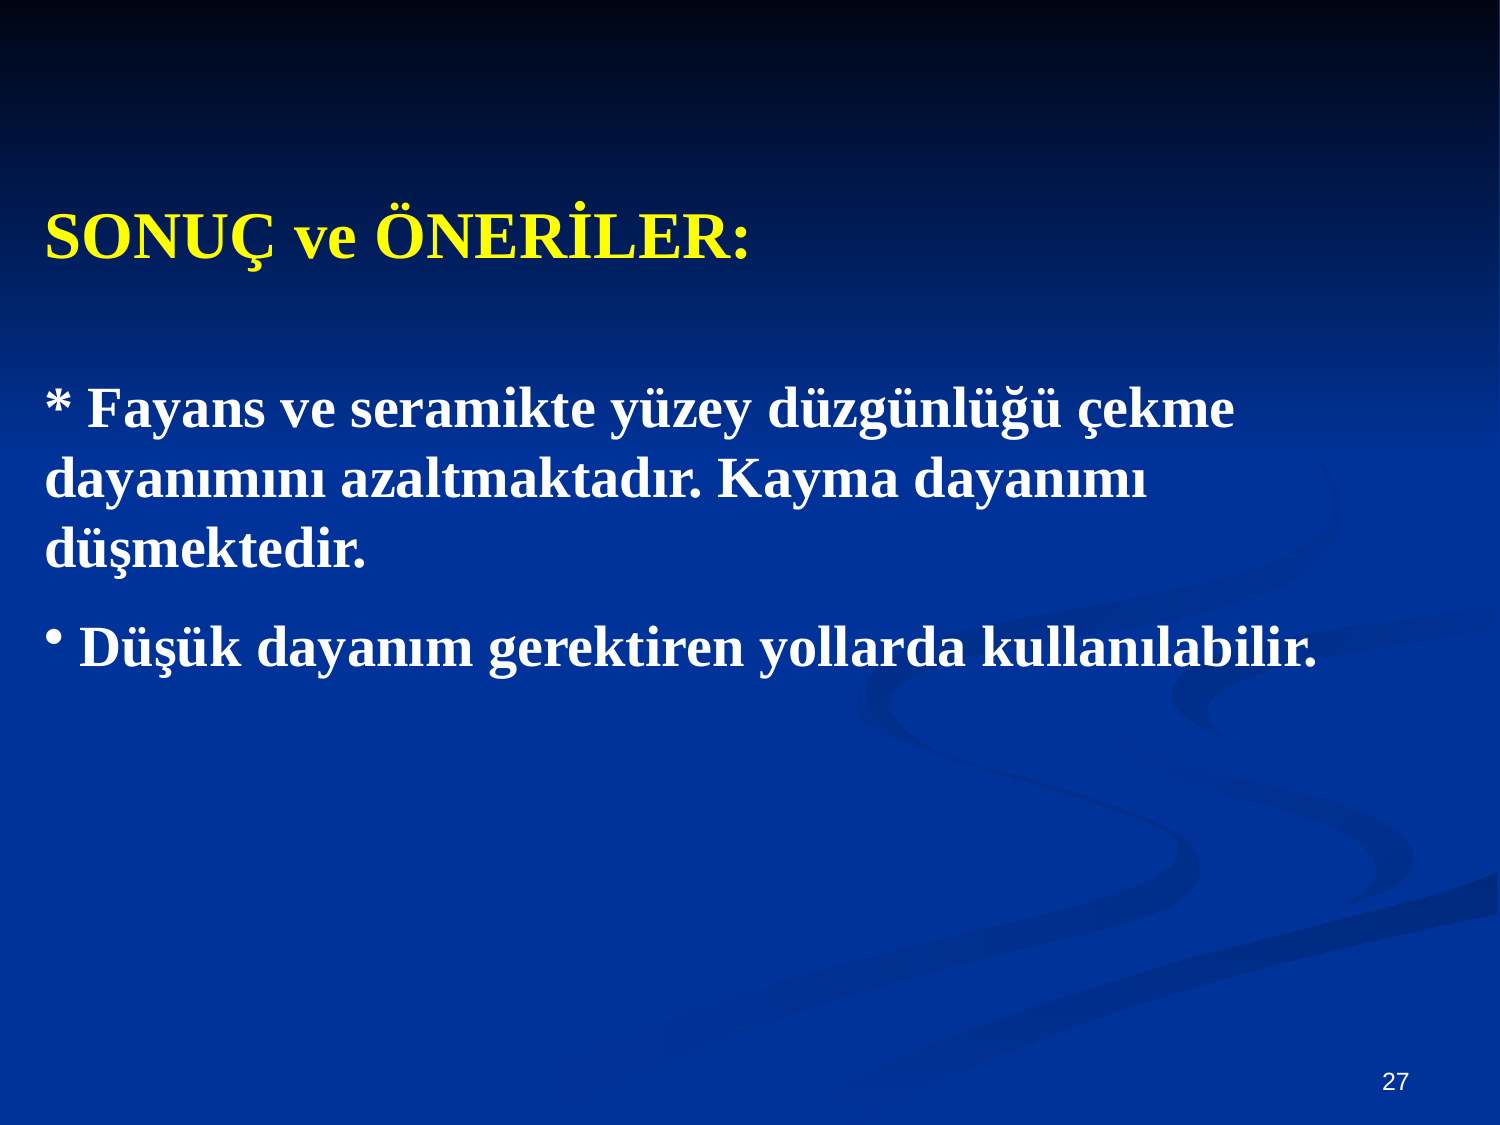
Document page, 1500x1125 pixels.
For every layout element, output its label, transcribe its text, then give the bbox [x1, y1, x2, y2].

text_box SONUÇ ve ÖNERİLER: [29, 184, 1424, 280]
text_box * Fayans ve seramikte yüzey düzgünlüğü çekme dayanımını azaltmaktadır. Kayma dayanımı düşmektedir. Düşük dayanım gerektiren yollarda kullanılabilir. [29, 361, 1424, 686]
slide_number 27 [1074, 1024, 1426, 1104]
